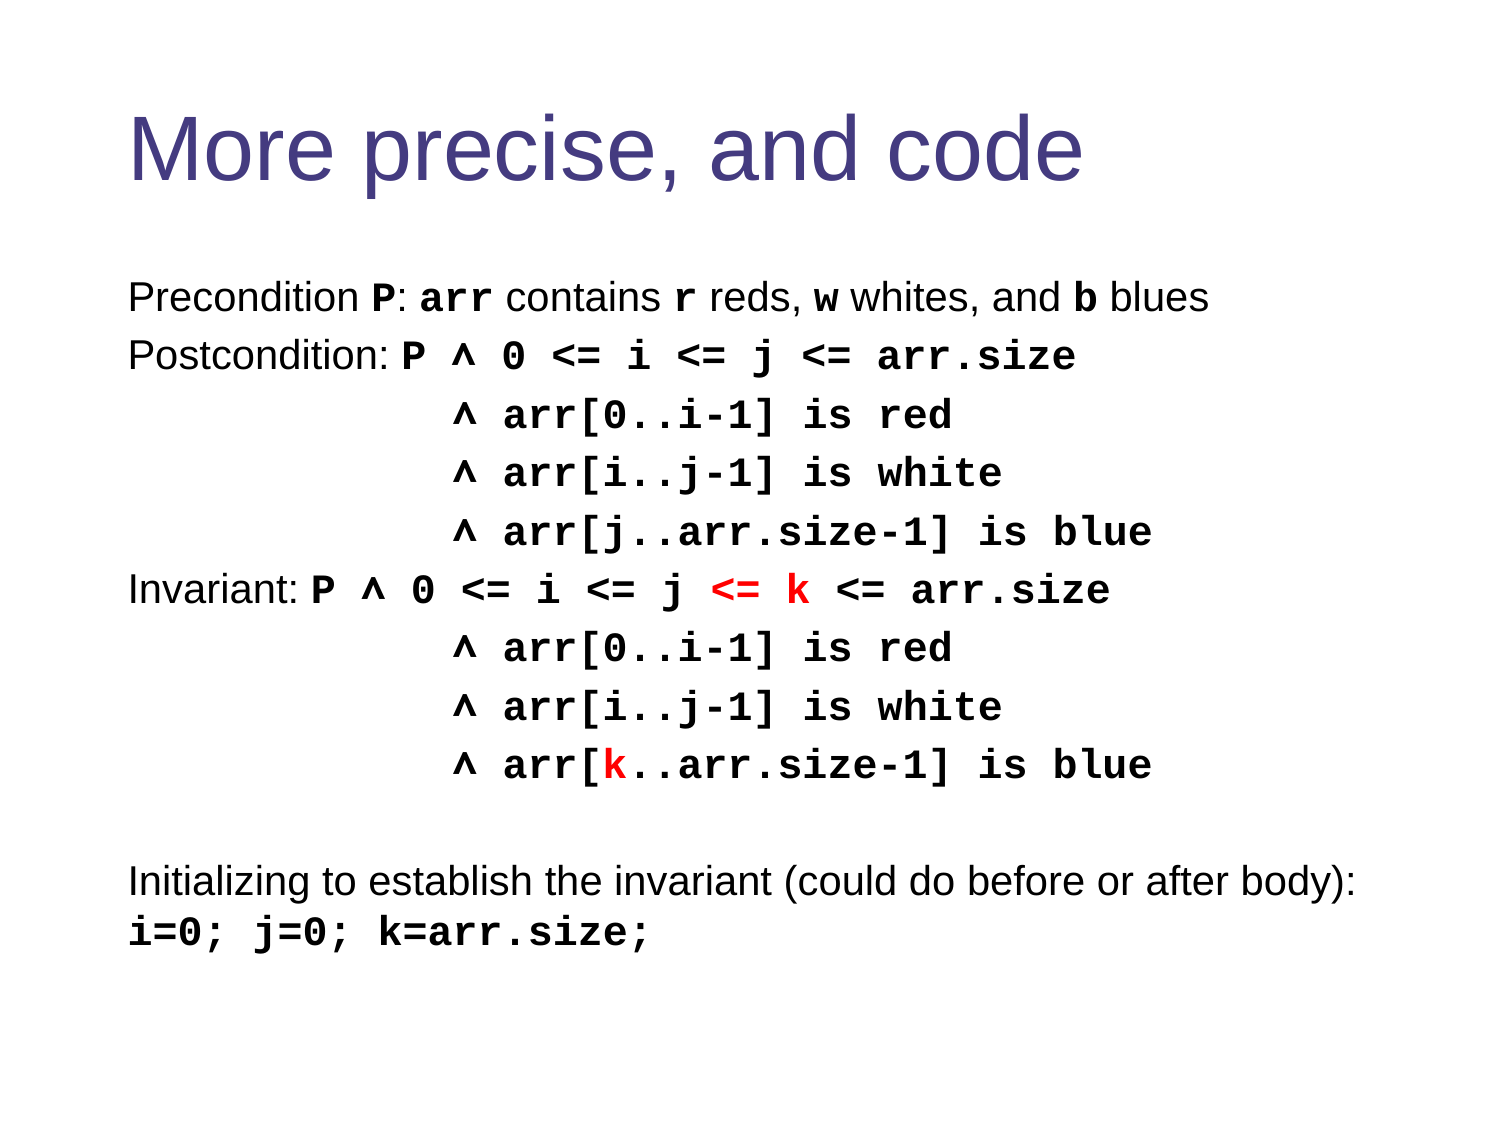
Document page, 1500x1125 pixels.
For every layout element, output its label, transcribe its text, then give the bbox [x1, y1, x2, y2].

list Precondition P: arr contains r reds, w whites, and b blues Postcondition: P ∧ 0 <= i <= j <= arr.size ∧ arr[0..i-1] is red ∧ arr[i..j-1] is white ∧ arr[j..arr.size-1] is blue Invariant: P ∧ 0 <= i <= j <= k <= arr.size ∧ arr[0..i-1] is red ∧ arr[i..j-1] is white ∧ arr[k..arr.size-1] is blue Initializing to establish the invariant (could do before or after body): i=0; j=0; k=arr.size; [112, 262, 1388, 1000]
title More precise, and code [112, 50, 1388, 238]
